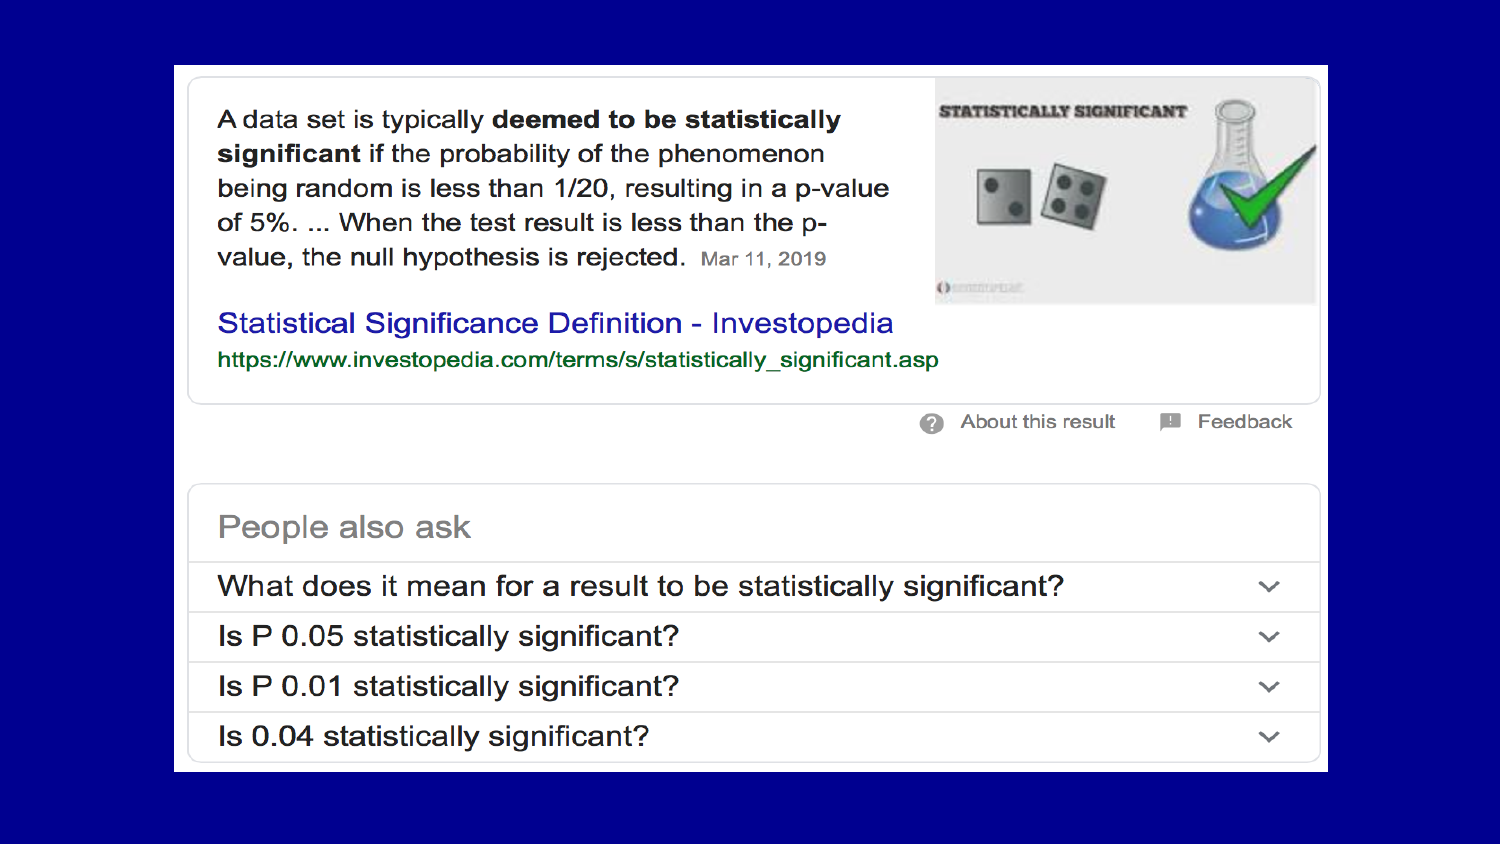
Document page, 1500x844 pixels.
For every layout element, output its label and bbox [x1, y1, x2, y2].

picture [174, 65, 1328, 773]
